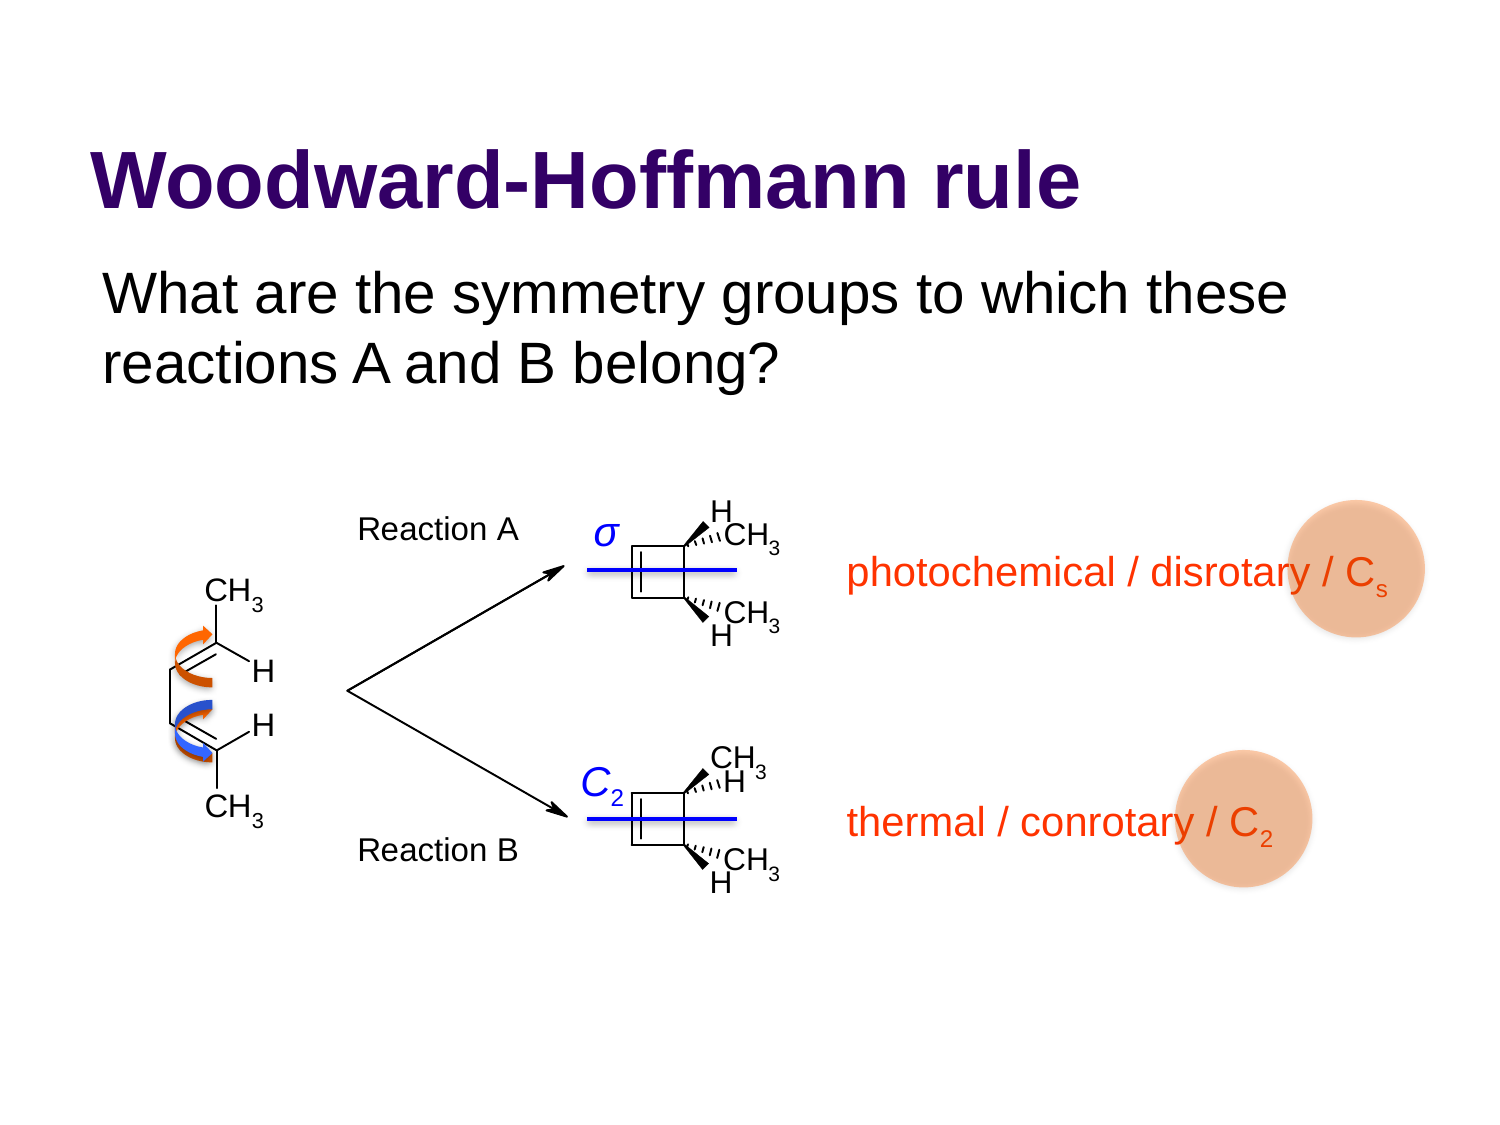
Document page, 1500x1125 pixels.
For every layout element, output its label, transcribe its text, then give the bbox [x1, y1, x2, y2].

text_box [148, 487, 793, 913]
text_box What are the symmetry groups to which these reactions A and B belong? [87, 249, 1413, 400]
text_box thermal / conrotary / C2 [831, 787, 1179, 860]
text_box photochemical / disrotary / Cs [831, 537, 1292, 610]
title Woodward-Hoffmann rule [75, 20, 1425, 233]
text_box [1174, 749, 1314, 889]
text_box [1286, 499, 1426, 639]
